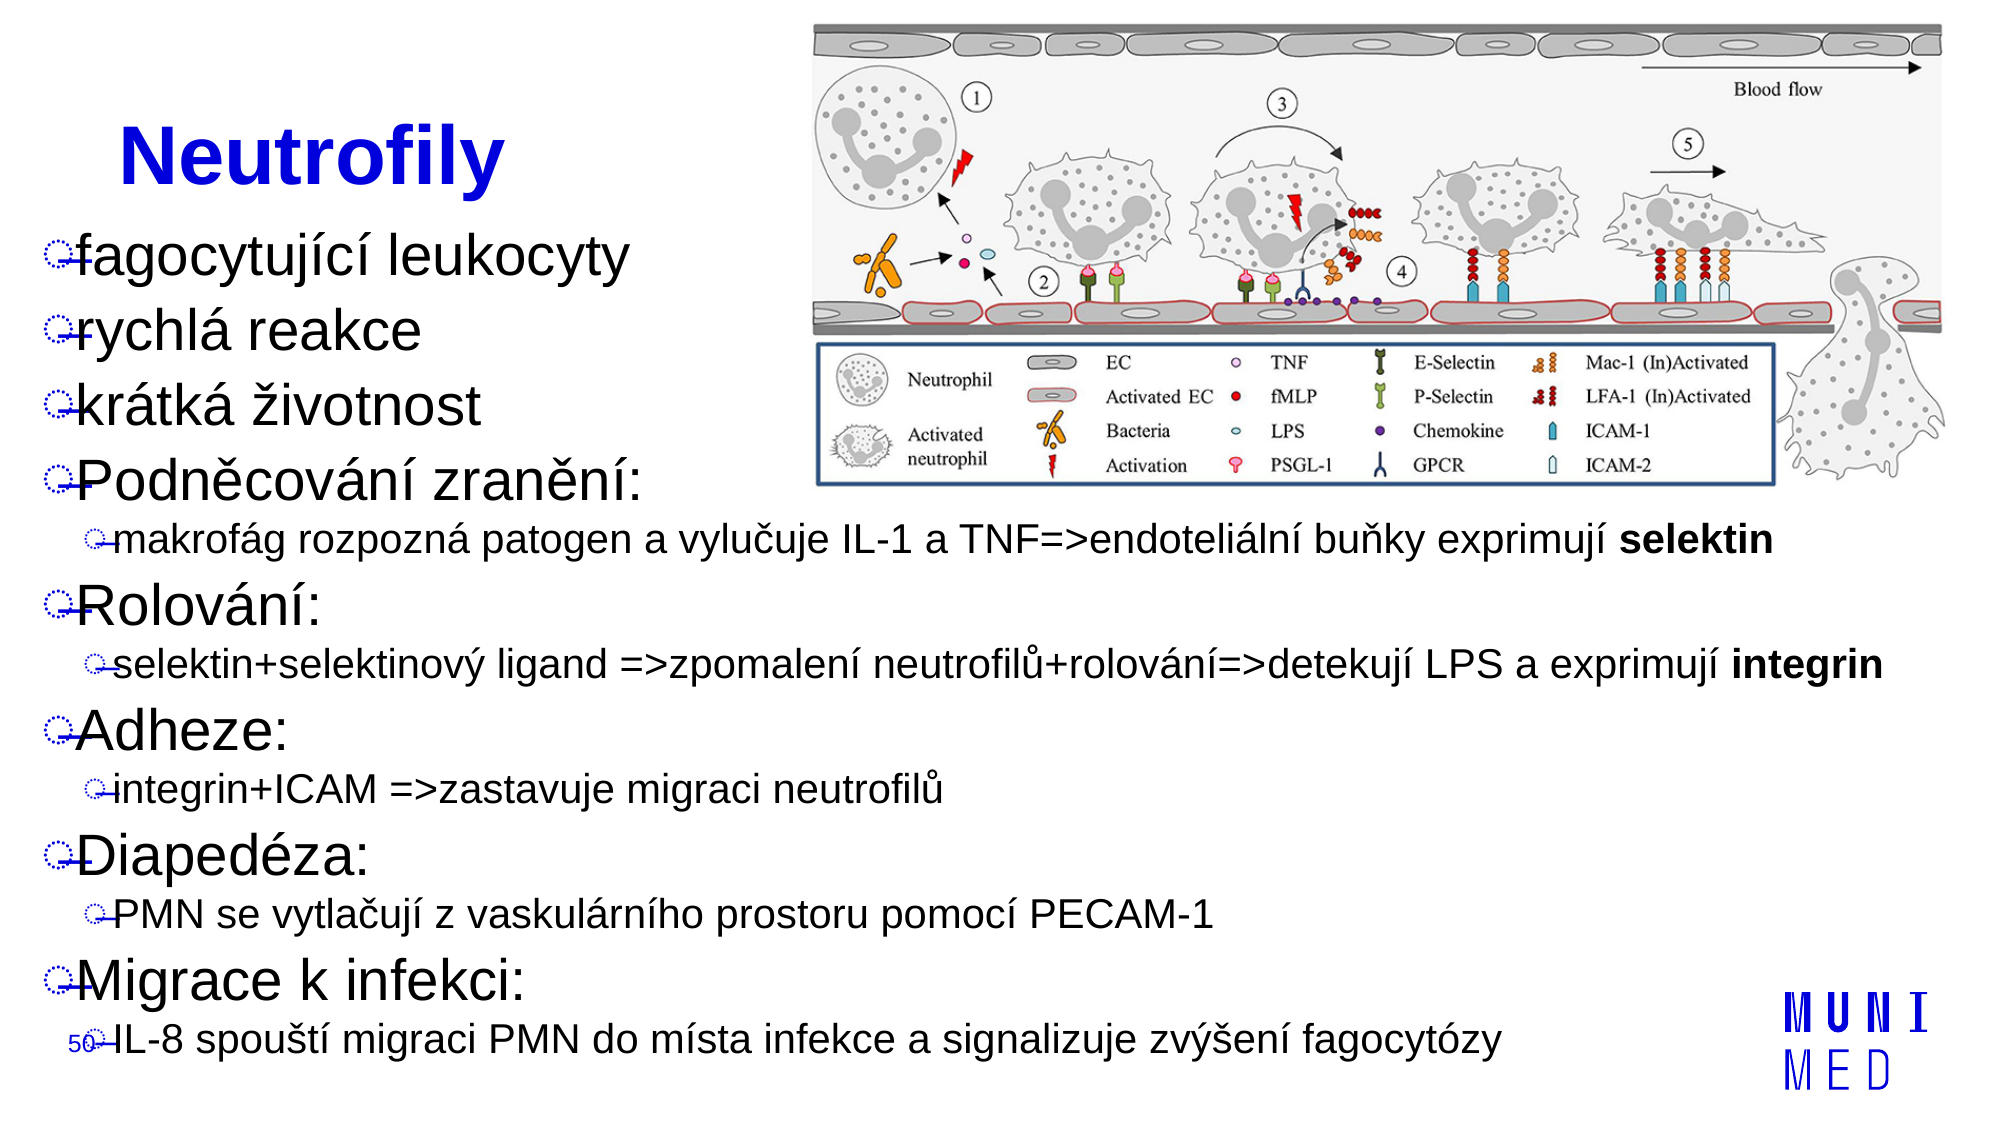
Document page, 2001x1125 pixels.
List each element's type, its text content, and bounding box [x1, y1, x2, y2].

list fagocytující leukocyty rychlá reakce krátká životnost Podněcování zranění: makrofág rozpozná patogen a vylučuje IL-1 a TNF=>endoteliální buňky exprimují selektin Rolování: selektin+selektinový ligand =>zpomalení neutrofilů+rolování=>detekují LPS a exprimují integrin Adheze: integrin+ICAM =>zastavuje migraci neutrofilů Diapedéza: PMN se vytlačují z vaskulárního prostoru pomocí PECAM-1 Migrace k infekci: IL-8 spouští migraci PMN do místa infekce a signalizuje zvýšení fagocytózy [29, 211, 1983, 891]
picture [808, 19, 1949, 495]
title Neutrofily [118, 118, 803, 193]
slide_number 50 [67, 1021, 110, 1063]
